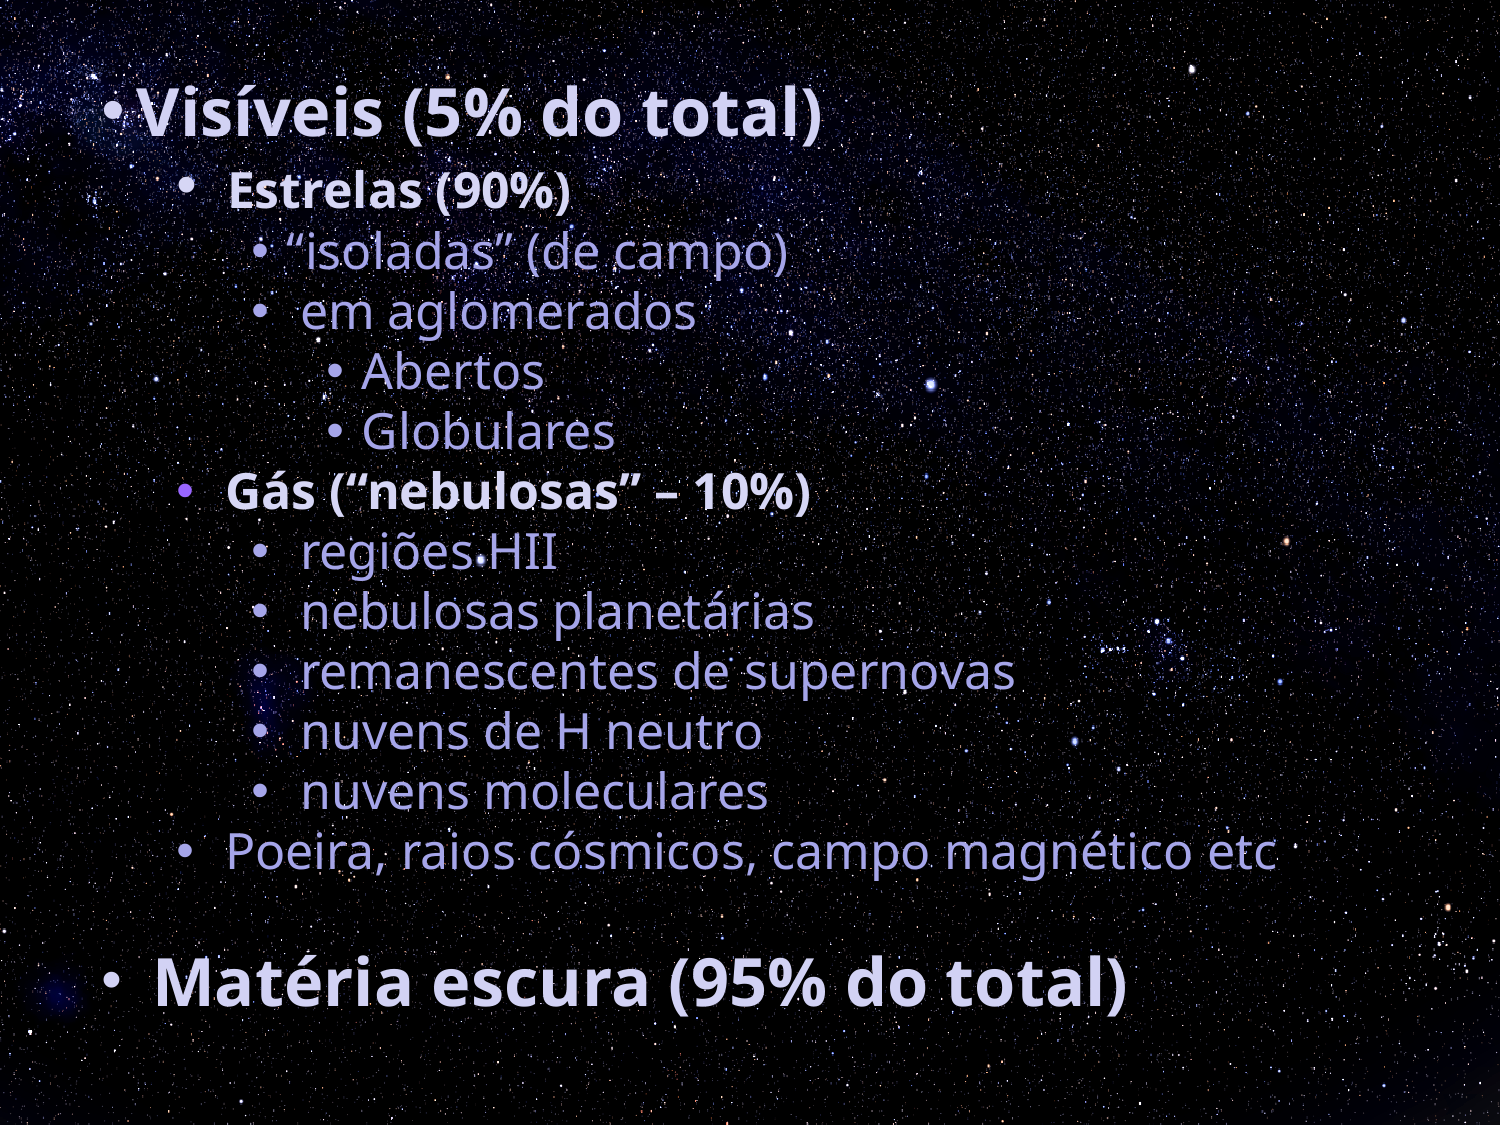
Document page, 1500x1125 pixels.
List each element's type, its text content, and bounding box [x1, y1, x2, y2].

text_box Visíveis (5% do total) Estrelas (90%) “isoladas” (de campo) em aglomerados Abertos Globulares Gás (“nebulosas” – 10%) regiões HII nebulosas planetárias remanescentes de supernovas nuvens de H neutro nuvens moleculares Poeira, raios cósmicos, campo magnético etc Matéria escura (95% do total) [46, 89, 1442, 1000]
picture [0, 0, 1500, 1125]
